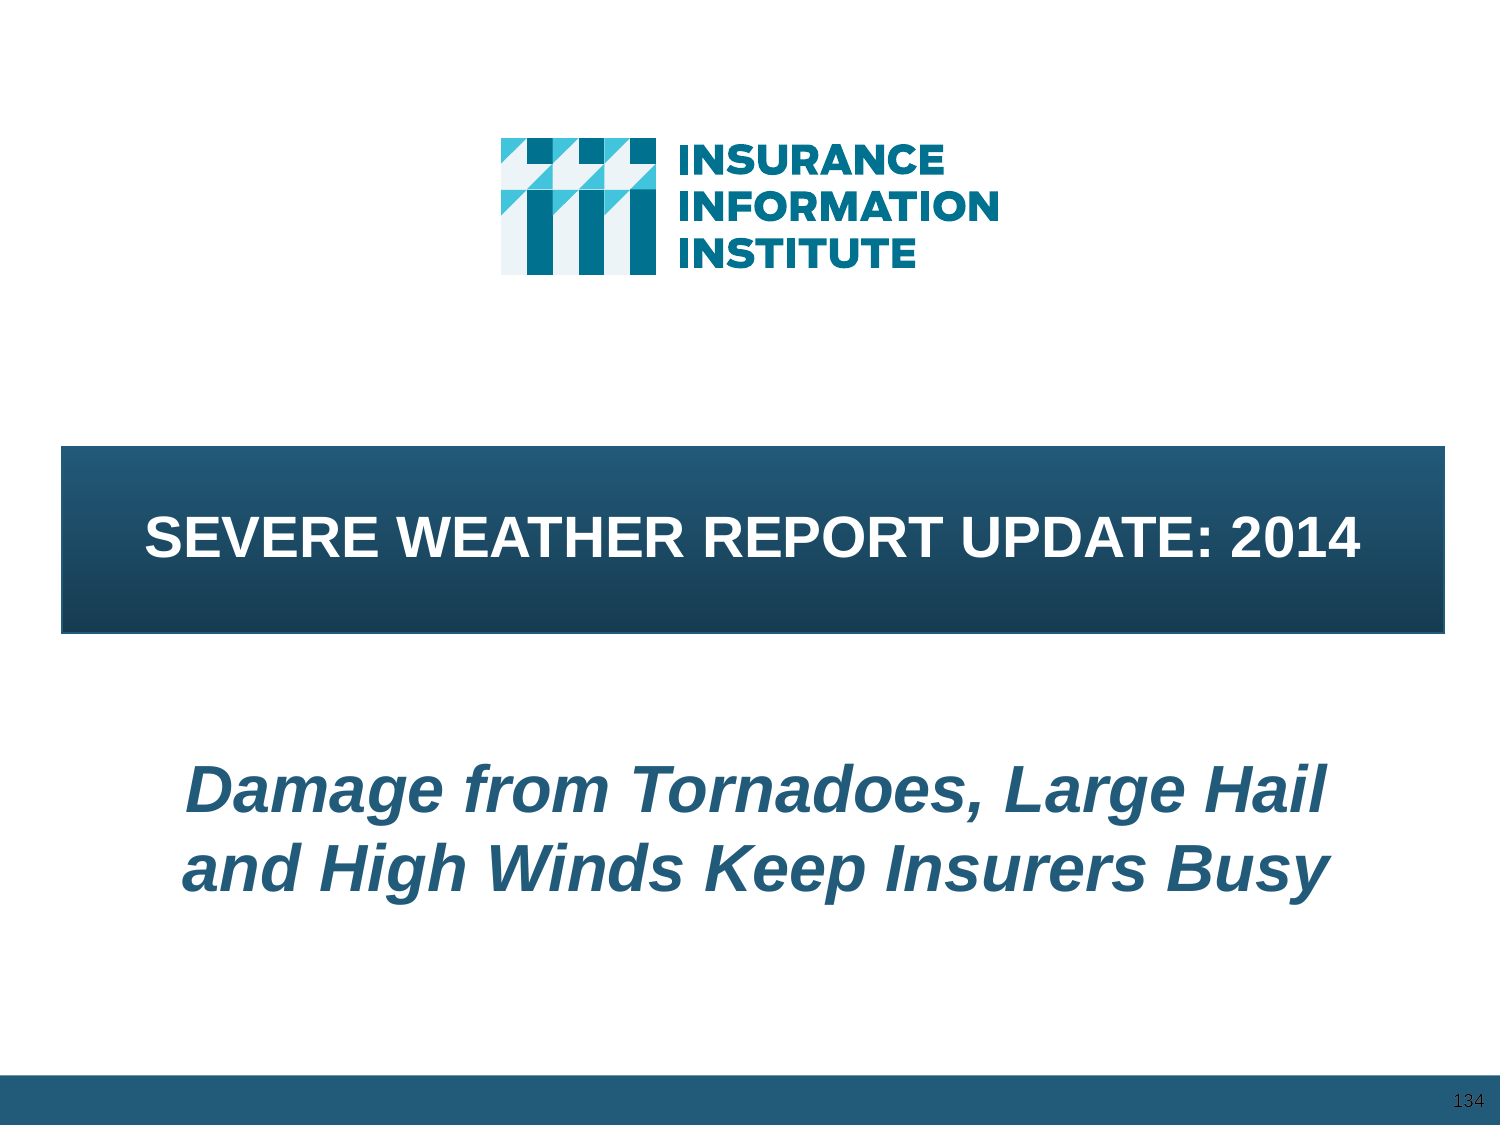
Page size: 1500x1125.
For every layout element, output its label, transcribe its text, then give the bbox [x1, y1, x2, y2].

text_box Damage from Tornadoes, Large Hail and High Winds Keep Insurers Busy [155, 737, 1358, 913]
text_box SEVERE WEATHER REPORT UPDATE: 2014 [61, 446, 1444, 633]
picture [500, 137, 998, 275]
slide_number 134 [1410, 1091, 1485, 1112]
text_box [0, 1075, 1500, 1125]
